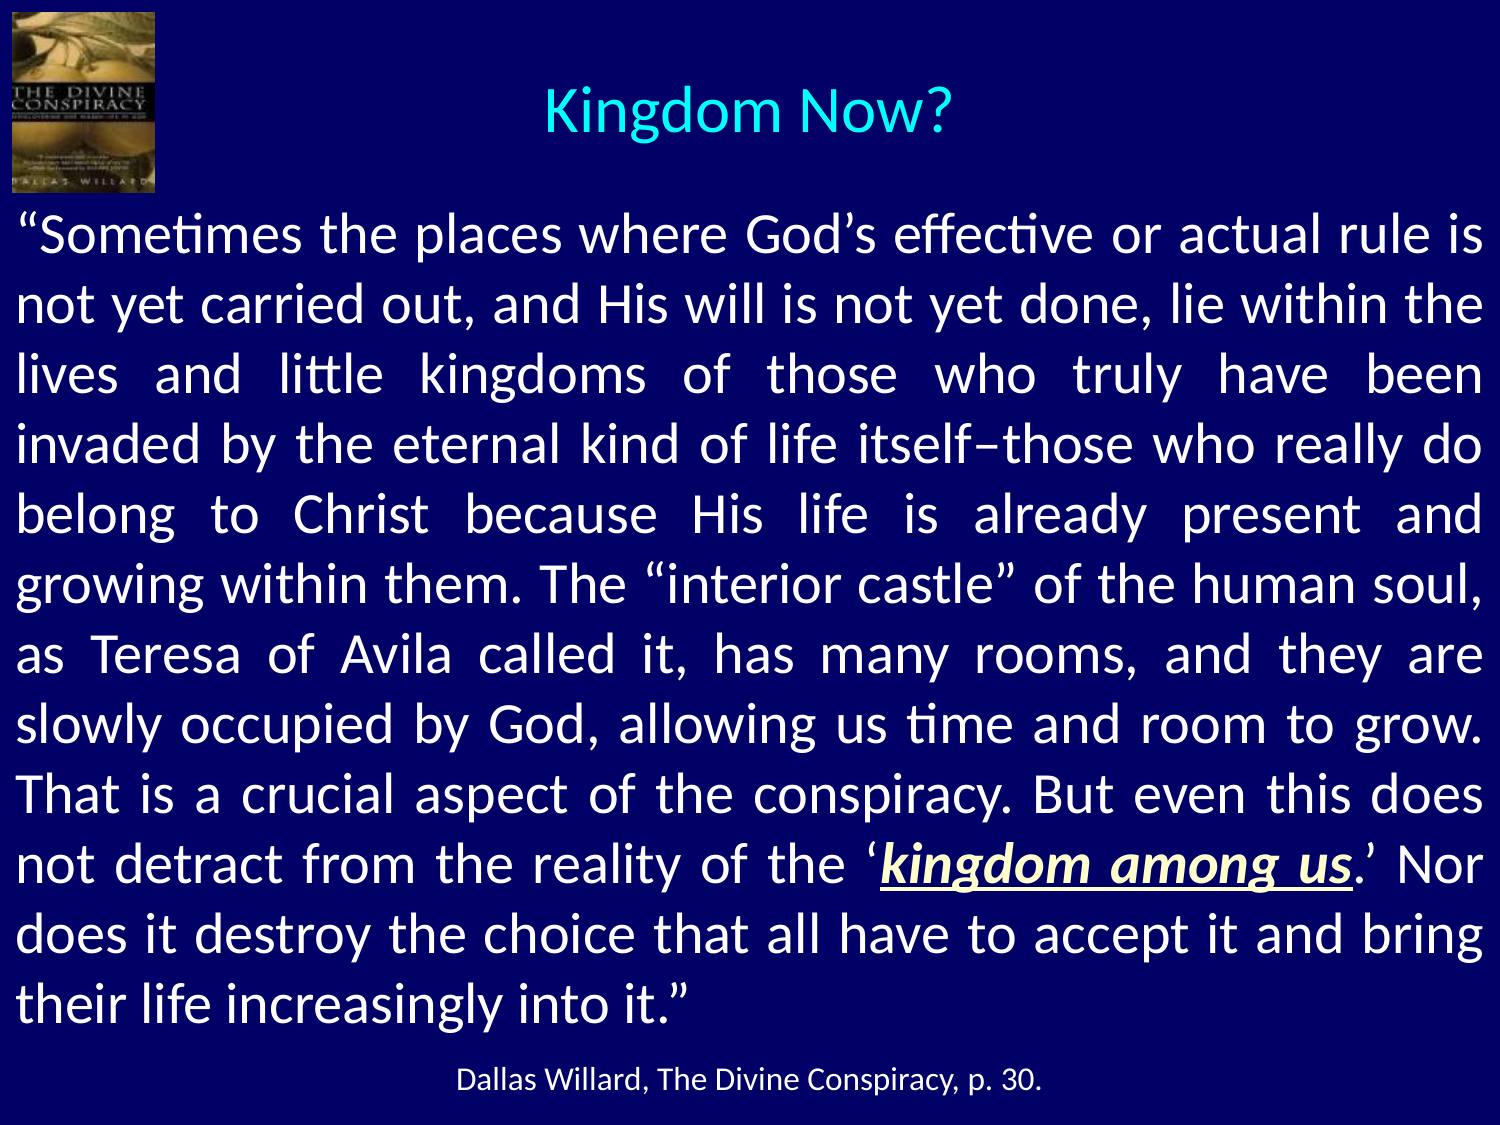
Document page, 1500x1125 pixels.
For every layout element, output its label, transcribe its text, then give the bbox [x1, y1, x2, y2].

picture [12, 12, 155, 193]
text_box Dallas Willard, The Divine Conspiracy, p. 30. [374, 1049, 1125, 1105]
title Kingdom Now? [393, 37, 1107, 176]
list “Sometimes the places where God’s effective or actual rule is not yet carried out, and His will is not yet done, lie within the lives and little kingdoms of those who truly have been invaded by the eternal kind of life itself‒those who really do belong to Christ because His life is already present and growing within them. The “interior castle” of the human soul, as Teresa of Avila called it, has many rooms, and they are slowly occupied by God, allowing us time and room to grow. That is a crucial aspect of the conspiracy. But even this does not detract from the reality of the ‘kingdom among us.’ Nor does it destroy the choice that all have to accept it and bring their life increasingly into it.” [0, 187, 1500, 1038]
